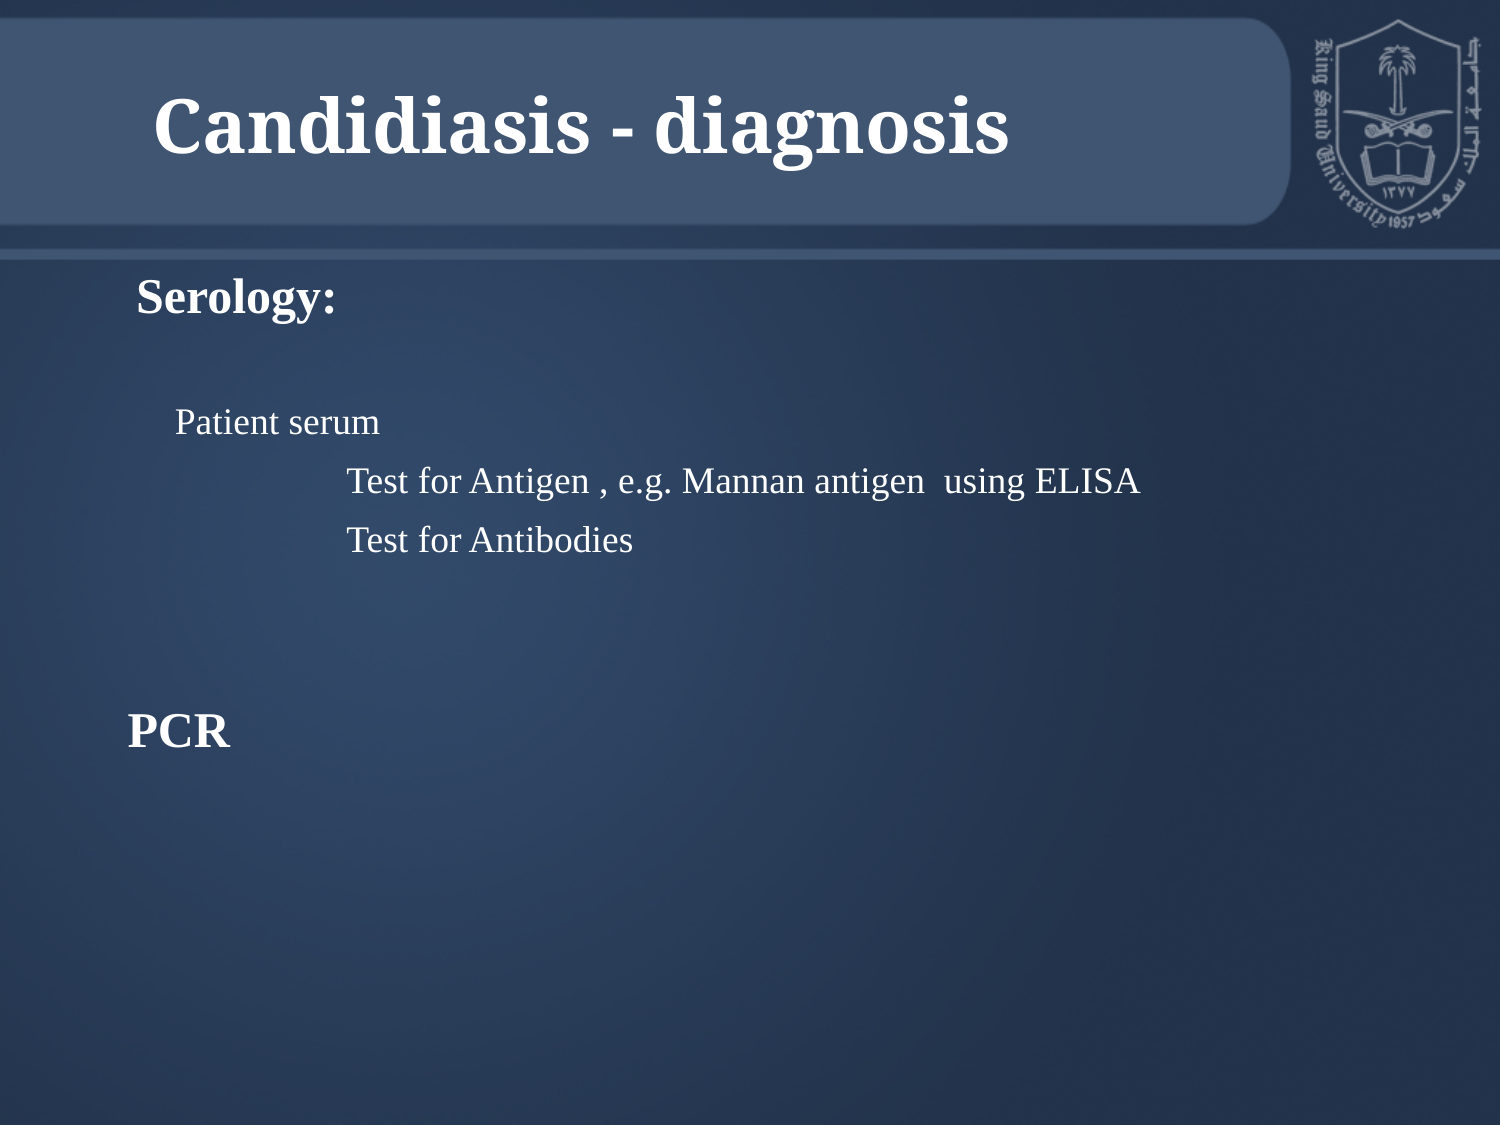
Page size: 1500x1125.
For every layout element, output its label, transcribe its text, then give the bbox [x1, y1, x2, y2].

picture [0, 0, 1500, 1125]
text_box Candidiasis - diagnosis [137, 29, 1288, 217]
list Serology: Patient serum Test for Antigen , e.g. Mannan antigen using ELISA Test for Antibodies PCR [112, 262, 1488, 1125]
